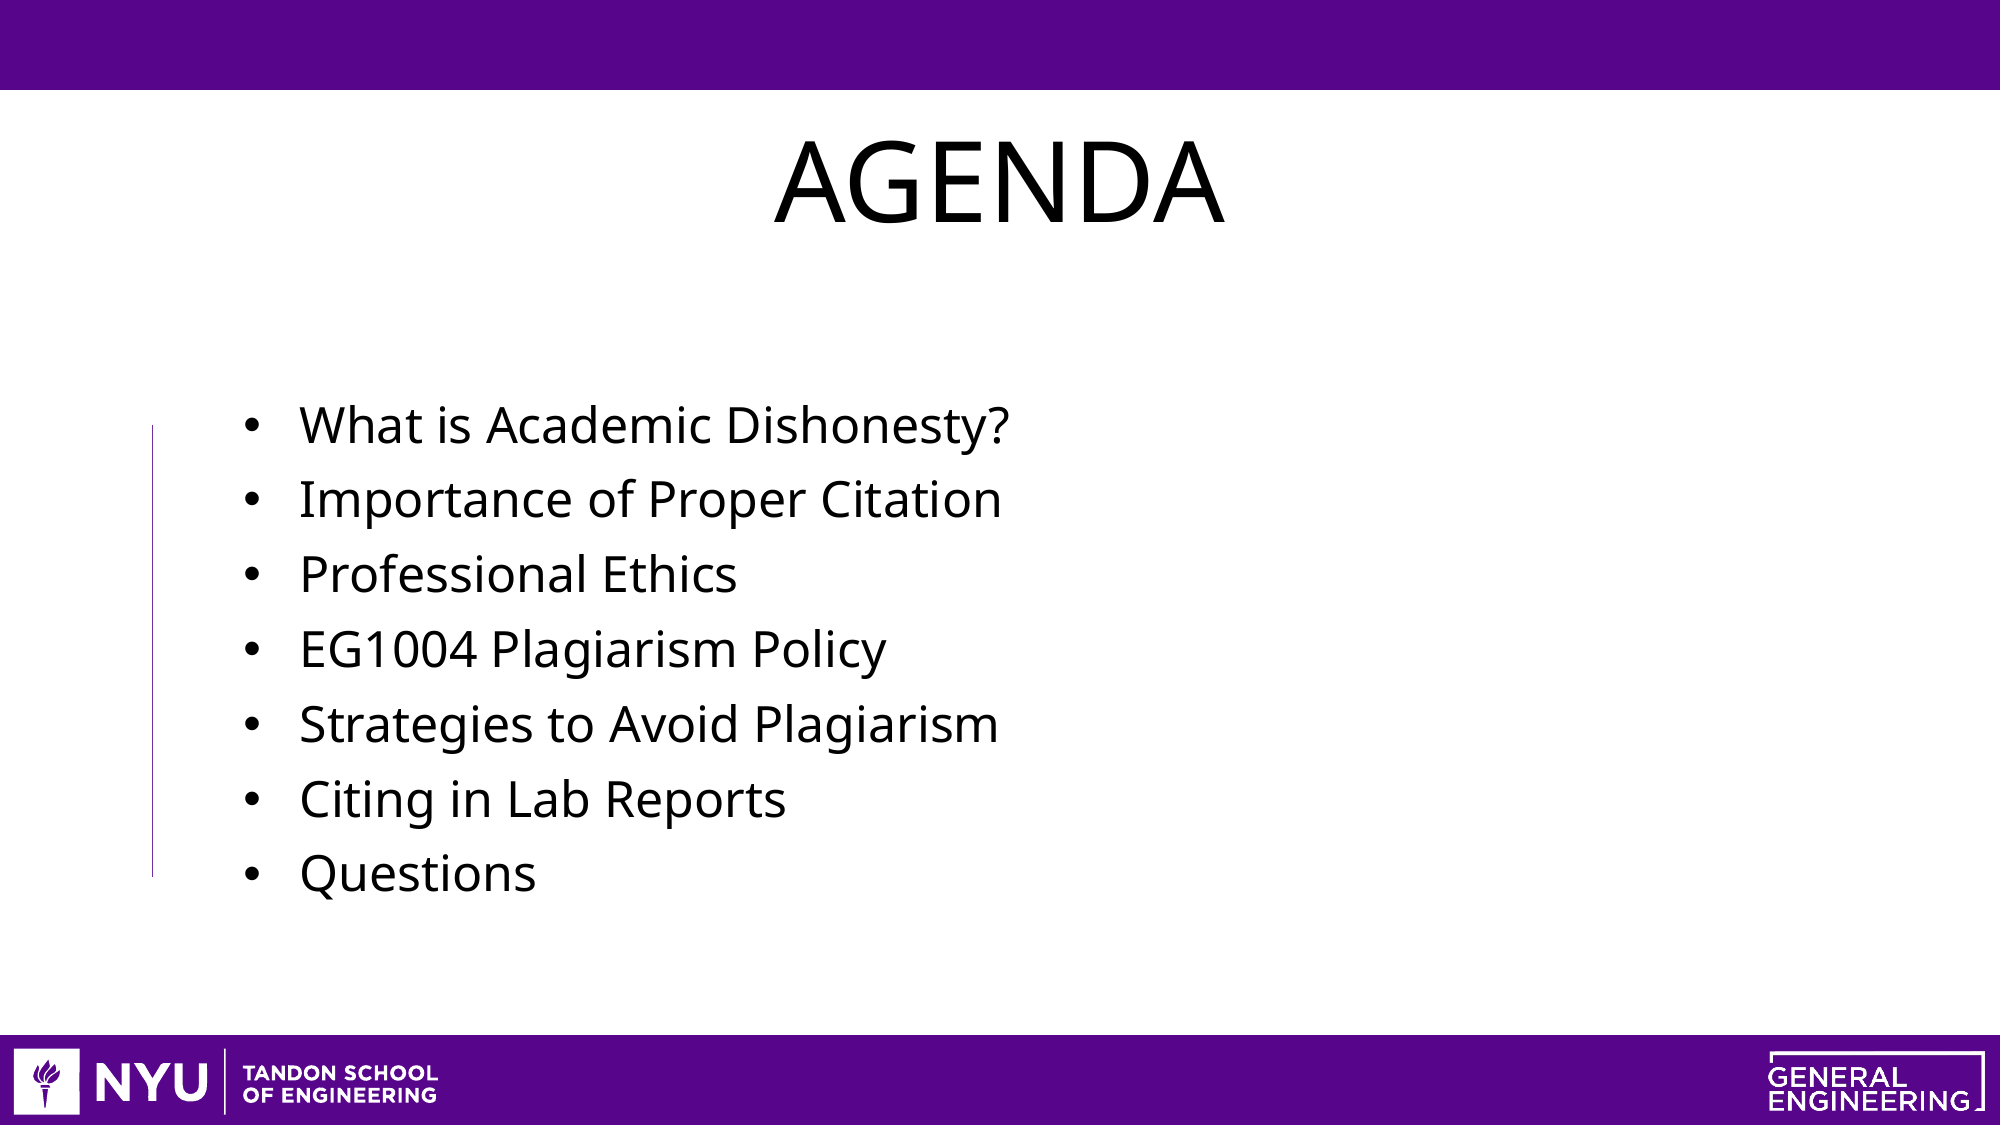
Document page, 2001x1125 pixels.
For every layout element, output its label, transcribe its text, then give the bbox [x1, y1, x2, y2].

picture [1768, 1051, 1985, 1111]
title AGENDA [270, 95, 1730, 254]
text_box [0, 0, 2000, 91]
text_box [0, 1034, 2000, 1125]
picture [13, 1048, 438, 1115]
subtitle What is Academic Dishonesty? Importance of Proper Citation Professional Ethics EG1004 Plagiarism Policy Strategies to Avoid Plagiarism Citing in Lab Reports Questions [228, 359, 1777, 943]
